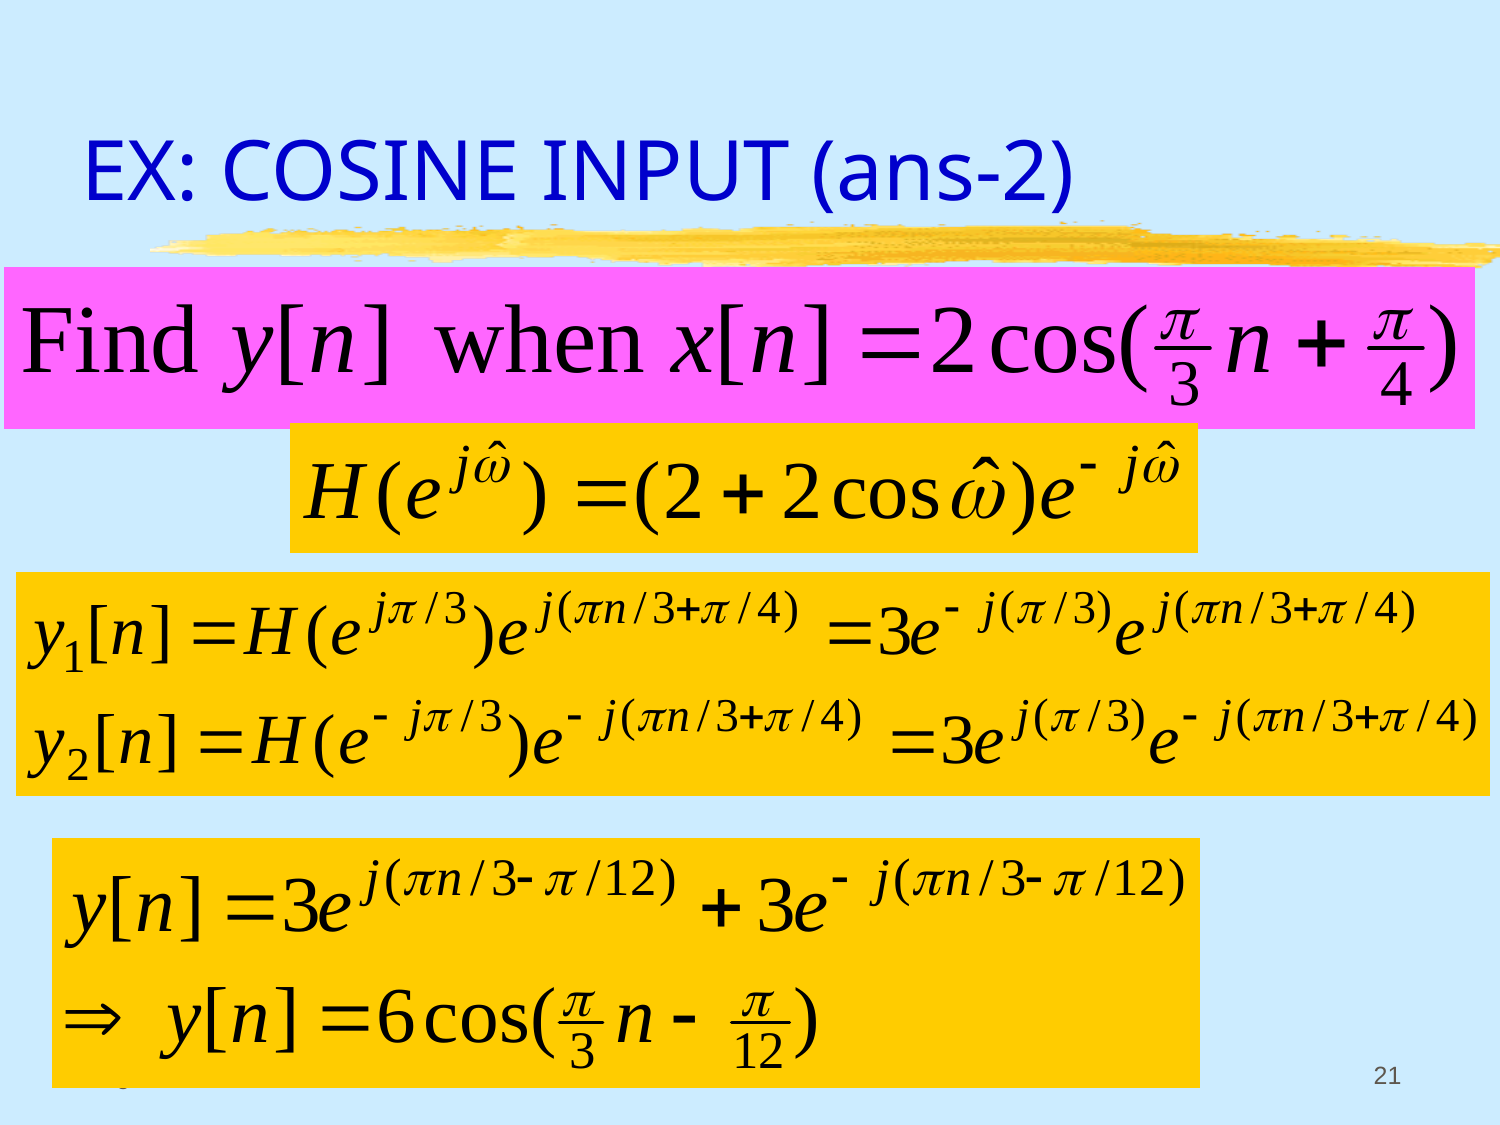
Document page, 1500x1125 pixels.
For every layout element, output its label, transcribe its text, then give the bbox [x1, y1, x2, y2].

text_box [15, 571, 1491, 796]
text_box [289, 422, 1199, 554]
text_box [51, 837, 1201, 1088]
picture [150, 215, 1500, 279]
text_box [3, 266, 1475, 430]
slide_number 21 [1103, 1021, 1417, 1098]
title EX: COSINE INPUT (ans-2) [66, 37, 1342, 226]
